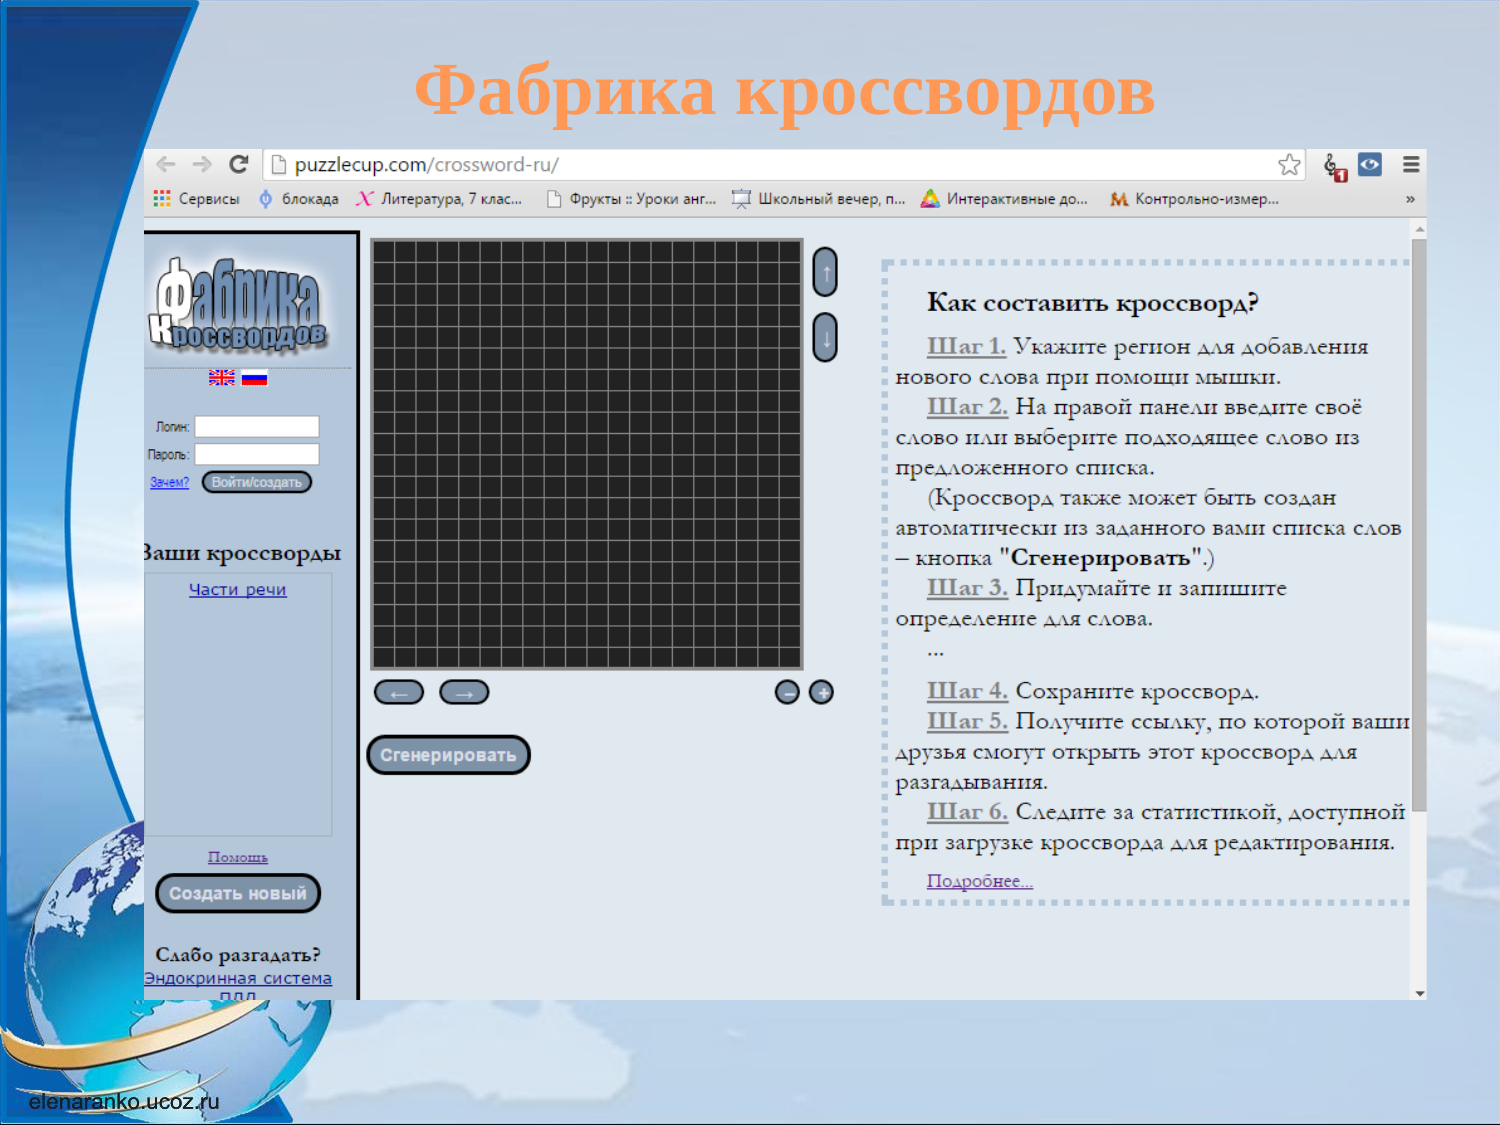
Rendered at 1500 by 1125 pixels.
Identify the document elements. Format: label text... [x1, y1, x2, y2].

text_box Фабрика кроссвордов [301, 19, 1270, 147]
picture [0, 0, 1500, 1125]
